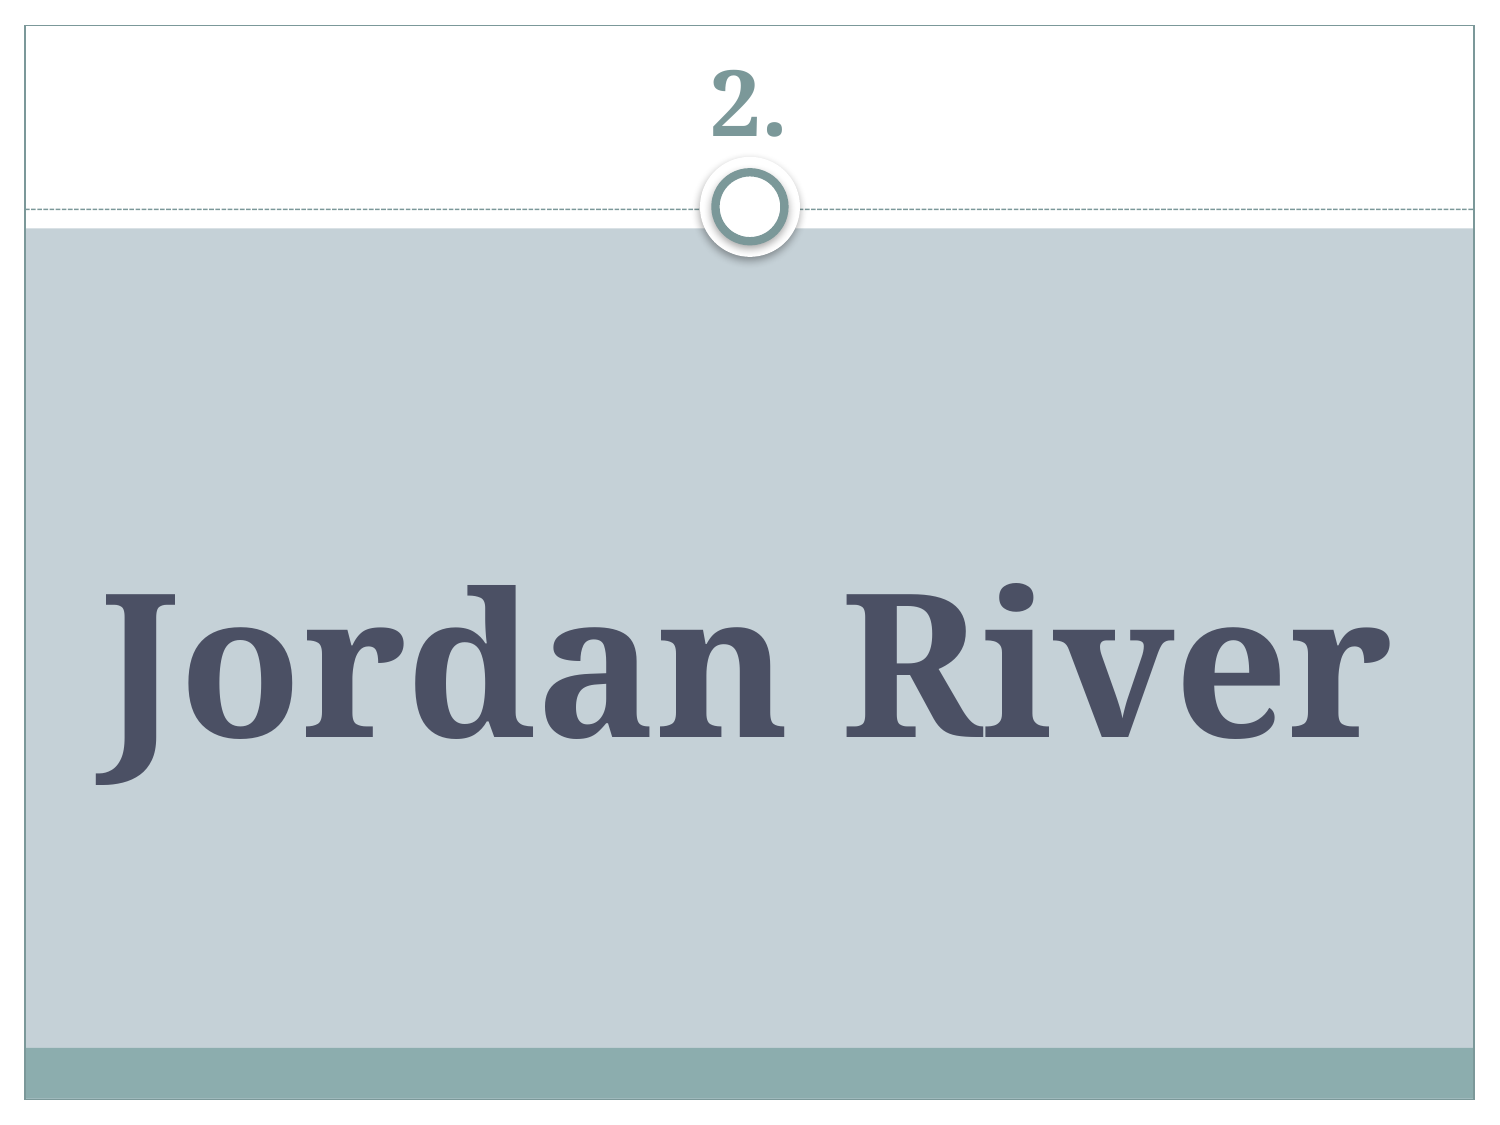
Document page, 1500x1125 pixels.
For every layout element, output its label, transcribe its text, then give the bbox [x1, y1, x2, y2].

title 2. [49, 37, 1450, 162]
list Jordan River [49, 250, 1445, 1001]
